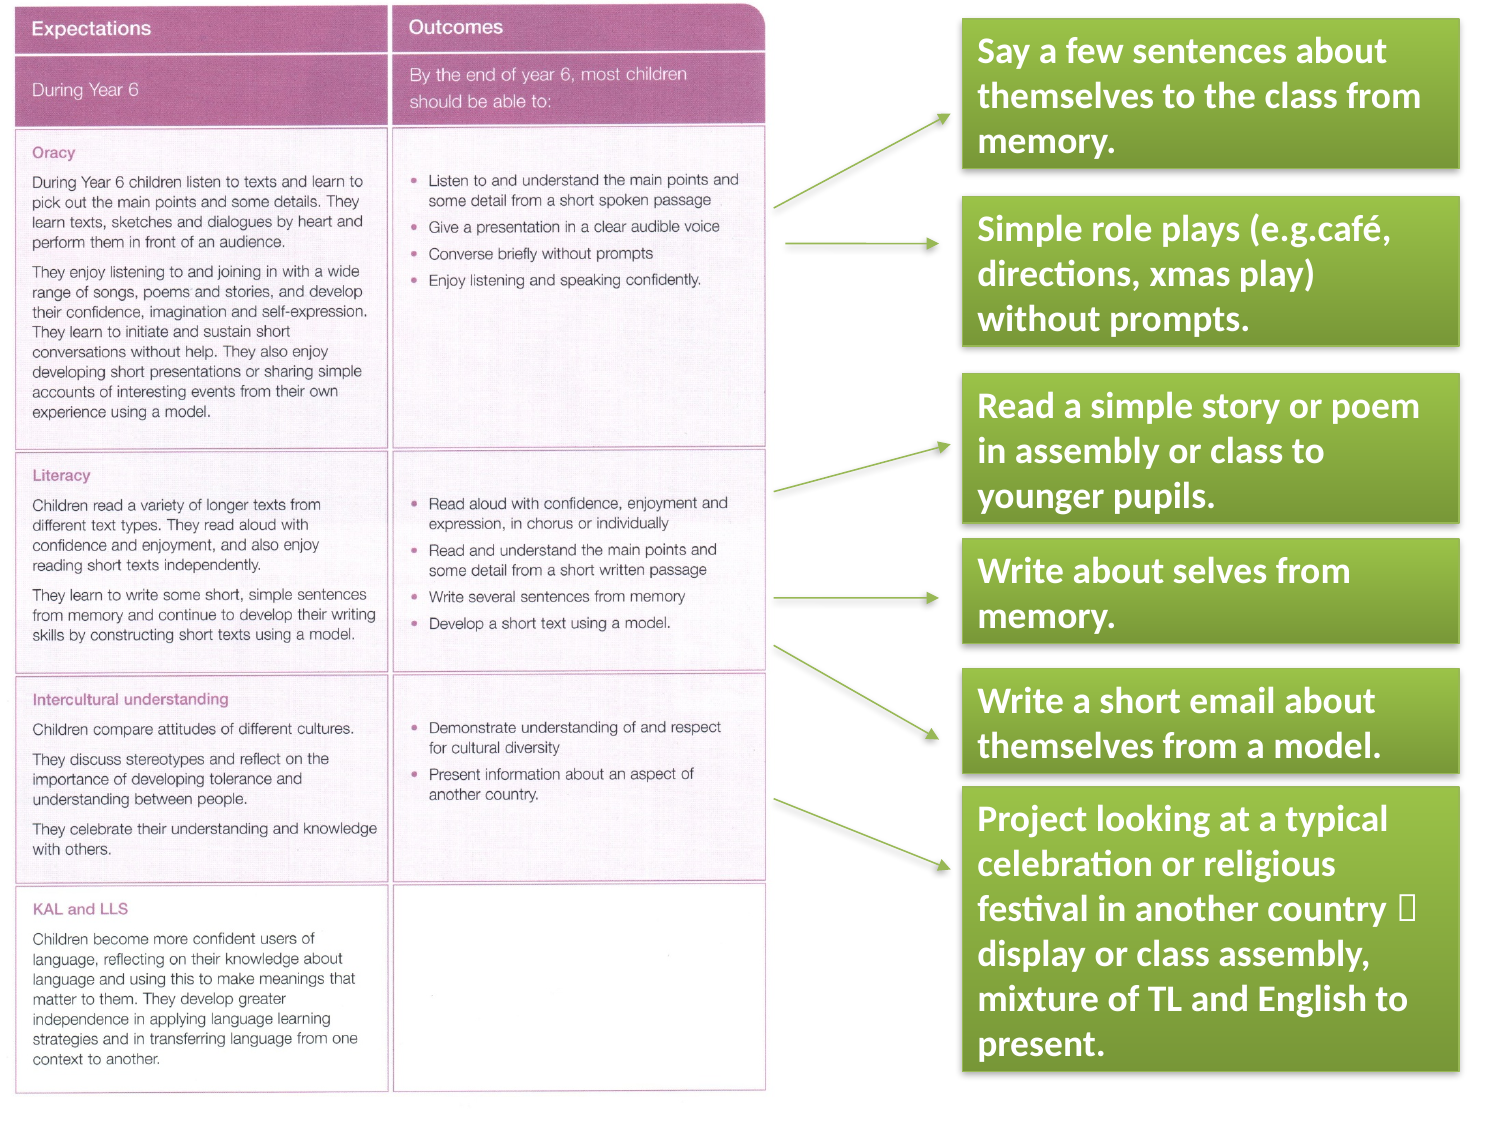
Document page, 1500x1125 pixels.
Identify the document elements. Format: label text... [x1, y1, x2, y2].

text_box [787, 441, 951, 489]
text_box Write a short email about themselves from a model. [962, 668, 1460, 774]
text_box Read a simple story or poem in assembly or class to younger pupils. [962, 373, 1460, 524]
text_box [787, 113, 951, 202]
text_box Write about selves from memory. [962, 538, 1460, 644]
text_box [787, 237, 940, 250]
text_box Simple role plays (e.g.café, directions, xmas play) without prompts. [962, 196, 1460, 347]
text_box Project looking at a typical celebration or religious festival in another country  display or class assembly, mixture of TL and English to present. [962, 786, 1460, 1072]
text_box [787, 803, 951, 871]
text_box [787, 591, 940, 605]
picture [0, 0, 783, 1109]
text_box Say a few sentences about themselves to the class from memory. [962, 18, 1460, 169]
text_box [787, 652, 940, 740]
